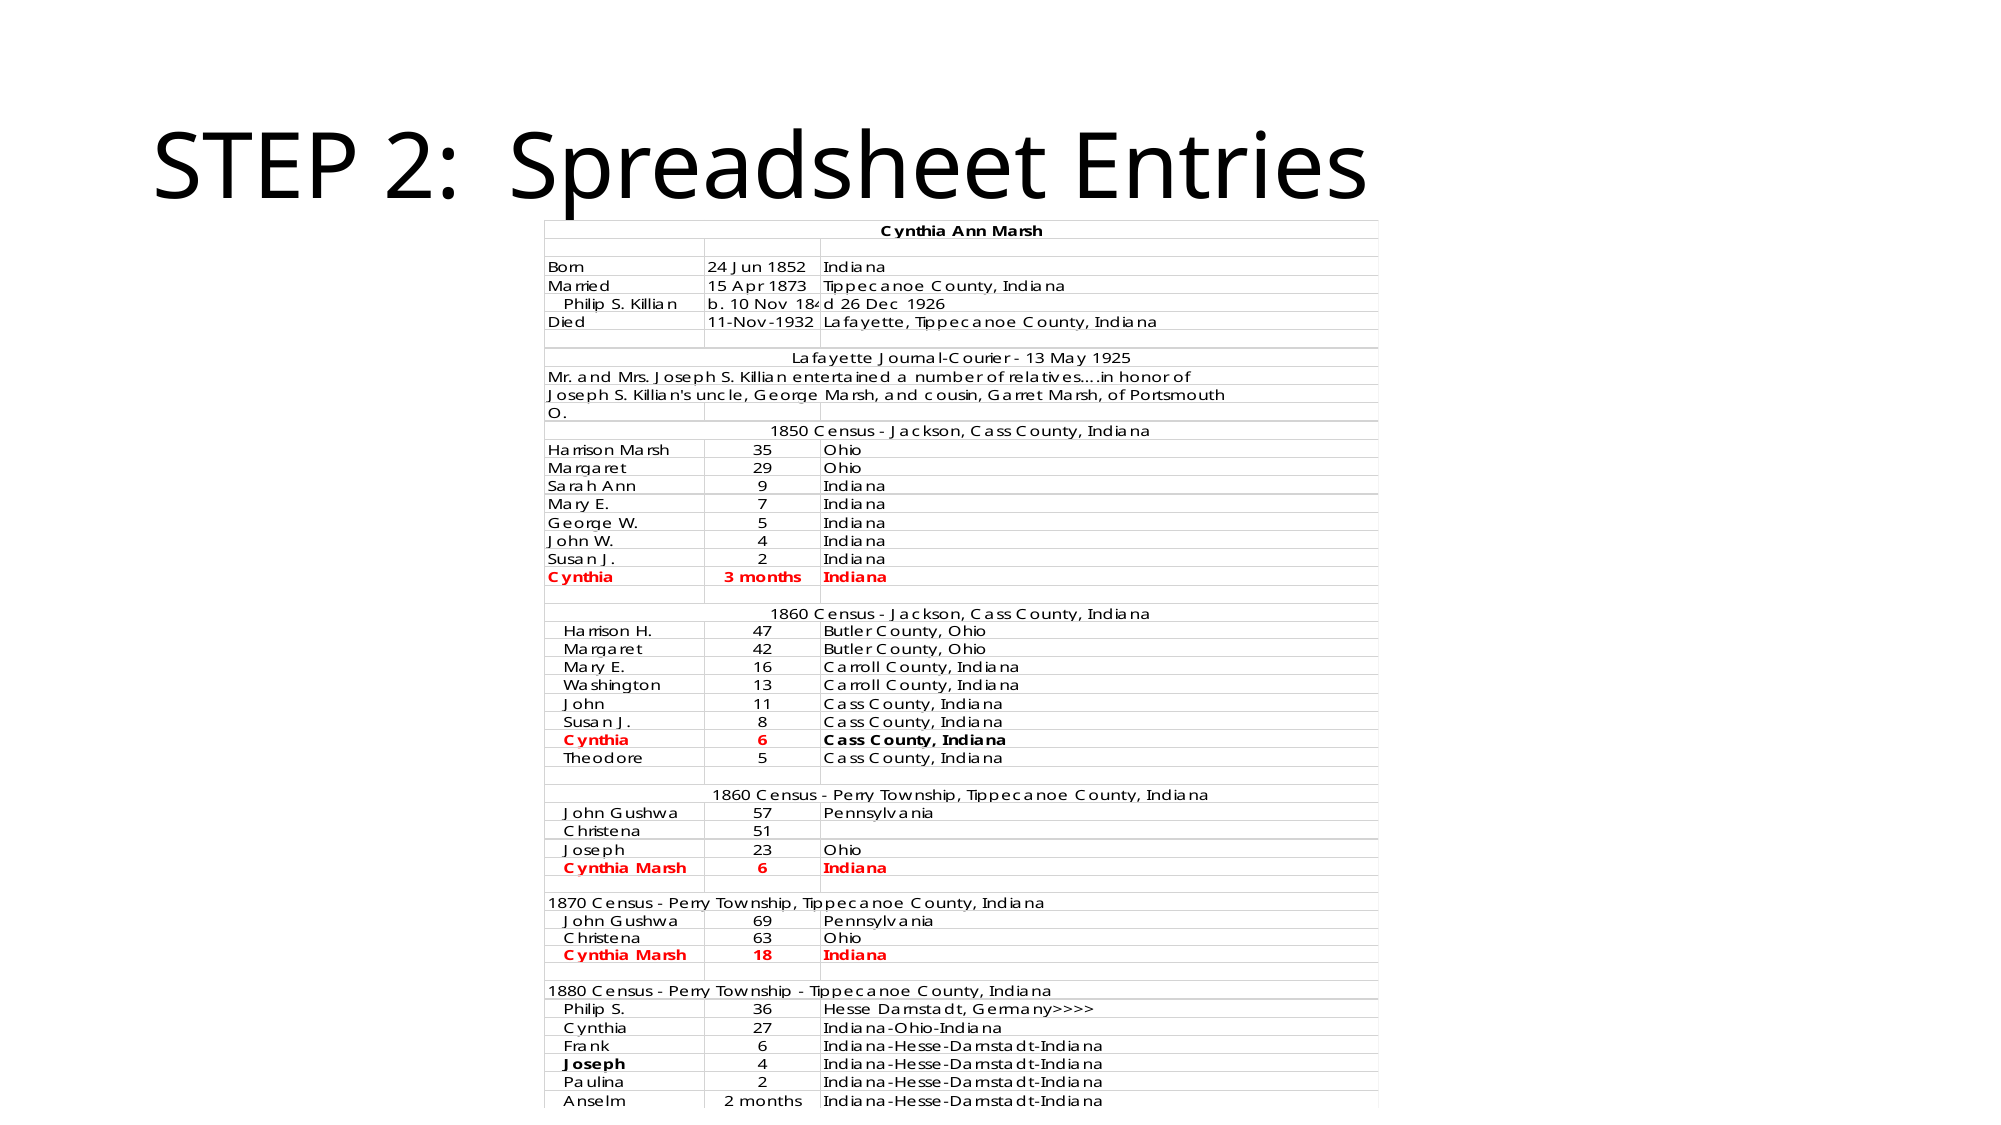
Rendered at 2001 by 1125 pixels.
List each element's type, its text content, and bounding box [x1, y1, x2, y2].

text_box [543, 219, 1380, 1109]
title STEP 2: Spreadsheet Entries [137, 59, 1863, 278]
